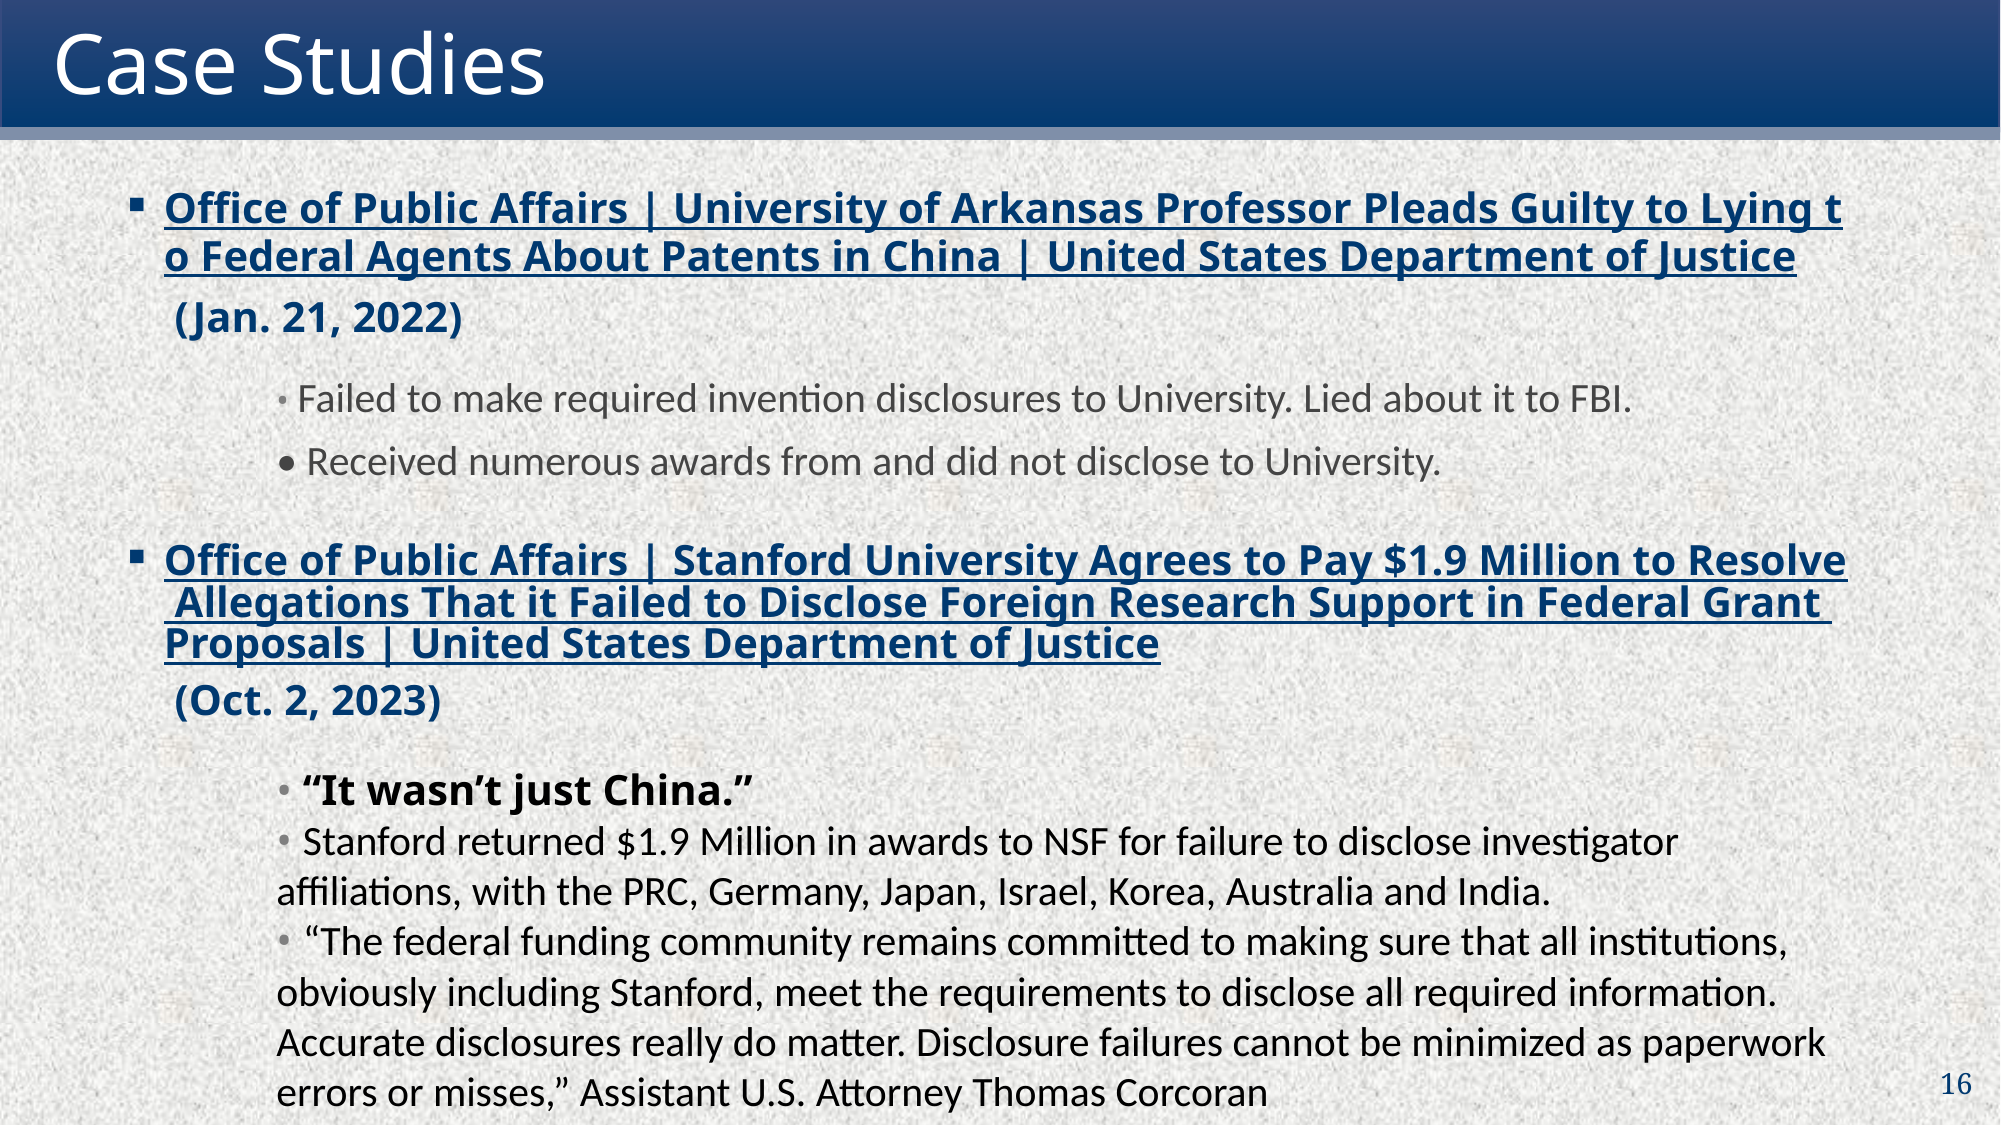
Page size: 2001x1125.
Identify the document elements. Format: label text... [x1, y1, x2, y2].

picture [0, 140, 2001, 1125]
list Office of Public Affairs | University of Arkansas Professor Pleads Guilty to Lying to Federal Agents About Patents in China | United States Department of Justice (Jan. 21, 2022) • Failed to make required invention disclosures to University. Lied about it to FBI. • Received numerous awards from and did not disclose to University. Office of Public Affairs | Stanford University Agrees to Pay $1.9 Million to Resolve Allegations That it Failed to Disclose Foreign Research Support in Federal Grant Proposals | United States Department of Justice (Oct. 2, 2023) • “It wasn’t just China.” • Stanford returned $1.9 Million in awards to NSF for failure to disclose investigator affiliations, with the PRC, Germany, Japan, Israel, Korea, Australia and India. • “The federal funding community remains committed to making sure that all institutions, obviously including Stanford, meet the requirements to disclose all required information. Accurate disclosures really do matter. Disclosure failures cannot be minimized as paperwork errors or misses,” Assistant U.S. Attorney Thomas Corcoran [111, 168, 1866, 1087]
title Case Studies [37, 0, 1958, 135]
